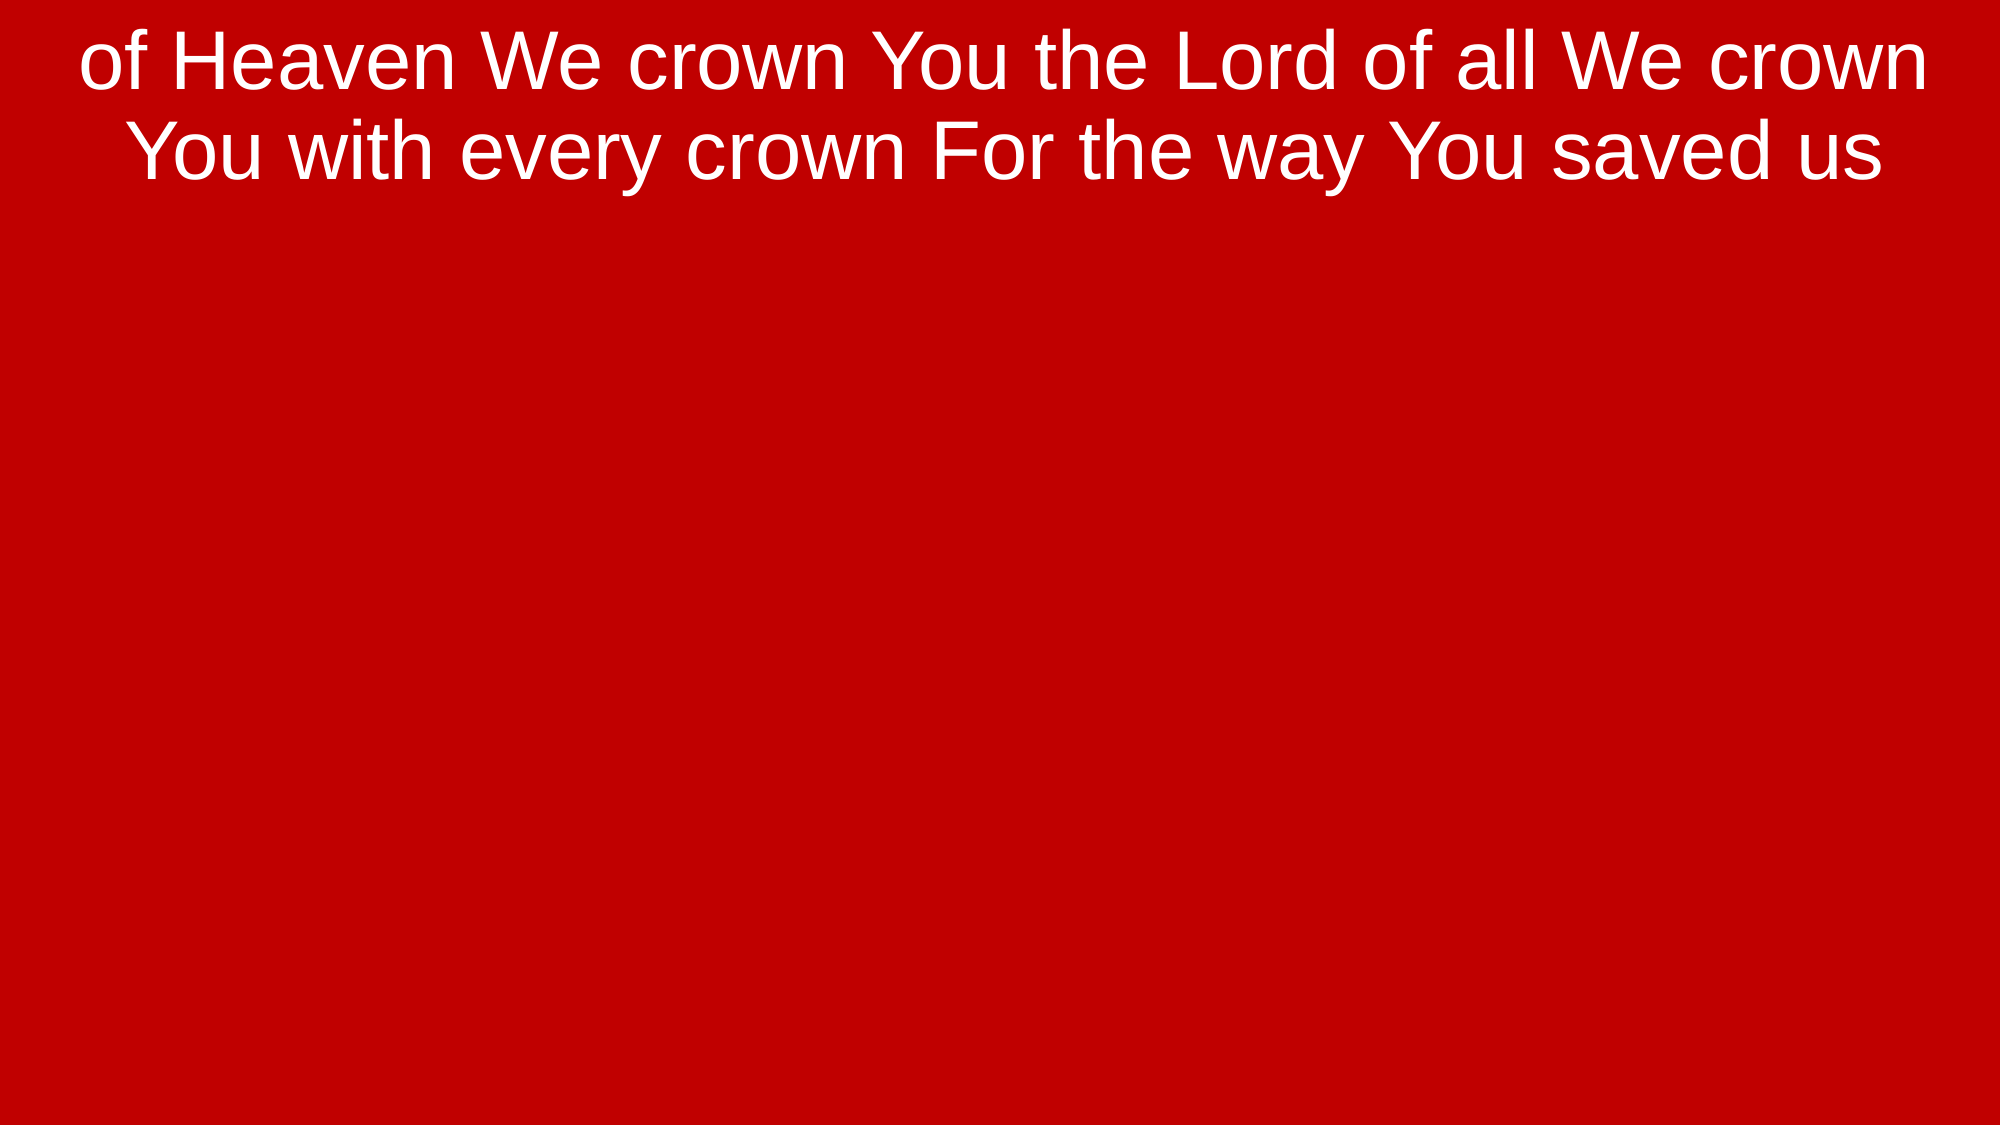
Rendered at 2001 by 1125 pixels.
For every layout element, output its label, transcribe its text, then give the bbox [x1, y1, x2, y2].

list of Heaven We crown You the Lord of all We crown You with every crown For the way You saved us [10, 9, 2000, 784]
